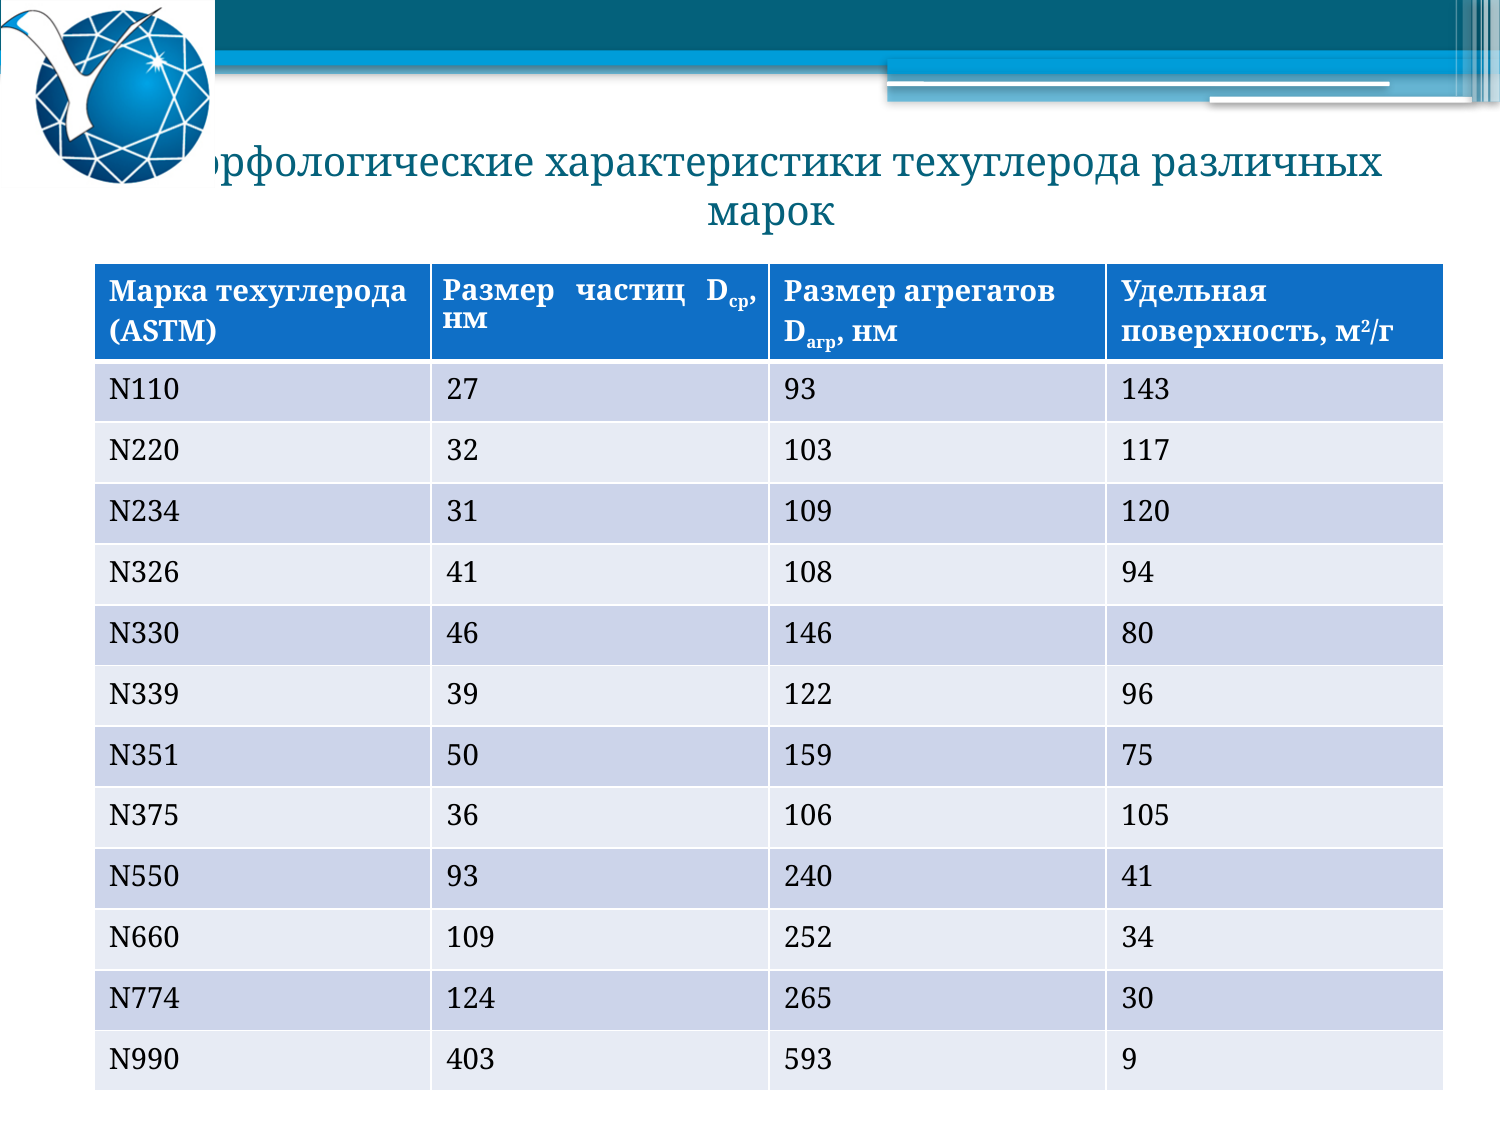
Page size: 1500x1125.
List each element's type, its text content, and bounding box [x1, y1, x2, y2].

table_header Размер частиц Dср, нм [432, 264, 768, 359]
table_cell 41 [432, 545, 768, 604]
table_cell N339 [95, 666, 430, 725]
table_cell 94 [1107, 545, 1443, 604]
table_cell 109 [432, 910, 768, 969]
table_cell N351 [95, 727, 430, 786]
table_cell 41 [1107, 849, 1443, 908]
title Морфологические характеристики техуглерода различных марок [117, 128, 1425, 262]
table_cell N660 [95, 910, 430, 969]
table_cell 106 [770, 788, 1105, 847]
table_cell N220 [95, 423, 430, 482]
table_cell 122 [770, 666, 1105, 725]
table_cell 109 [770, 484, 1105, 543]
table_cell 143 [1107, 364, 1443, 421]
table_cell N990 [95, 1031, 430, 1090]
table_cell 96 [1107, 666, 1443, 725]
table_cell 36 [432, 788, 768, 847]
table_cell 50 [432, 727, 768, 786]
table_cell N330 [95, 606, 430, 665]
table_cell 265 [770, 971, 1105, 1030]
table_cell 105 [1107, 788, 1443, 847]
picture [0, 0, 216, 190]
table_cell 93 [770, 364, 1105, 421]
table_cell N550 [95, 849, 430, 908]
table_cell N375 [95, 788, 430, 847]
table_cell 34 [1107, 910, 1443, 969]
table_cell 31 [432, 484, 768, 543]
table_cell 80 [1107, 606, 1443, 665]
table_cell 240 [770, 849, 1105, 908]
table_cell 27 [432, 364, 768, 421]
table_cell N774 [95, 971, 430, 1030]
table_cell 124 [432, 971, 768, 1030]
table_cell 9 [1107, 1031, 1443, 1090]
table_cell 252 [770, 910, 1105, 969]
table_cell 108 [770, 545, 1105, 604]
table_cell 46 [432, 606, 768, 665]
table_cell 146 [770, 606, 1105, 665]
table_cell N234 [95, 484, 430, 543]
table_cell 39 [432, 666, 768, 725]
table_cell 403 [432, 1031, 768, 1090]
table_cell 120 [1107, 484, 1443, 543]
table_cell 103 [770, 423, 1105, 482]
table_header Удельная поверхность, м2/г [1107, 264, 1443, 359]
table_cell N326 [95, 545, 430, 604]
table_cell 593 [770, 1031, 1105, 1090]
table_cell 32 [432, 423, 768, 482]
table_cell 30 [1107, 971, 1443, 1030]
table_header Размер агрегатов Dагр, нм [770, 264, 1105, 359]
table_cell 117 [1107, 423, 1443, 482]
table_cell N110 [95, 364, 430, 421]
table_cell 75 [1107, 727, 1443, 786]
table_header Марка техуглерода (ASTM) [95, 264, 430, 359]
table_cell 159 [770, 727, 1105, 786]
table_cell 93 [432, 849, 768, 908]
